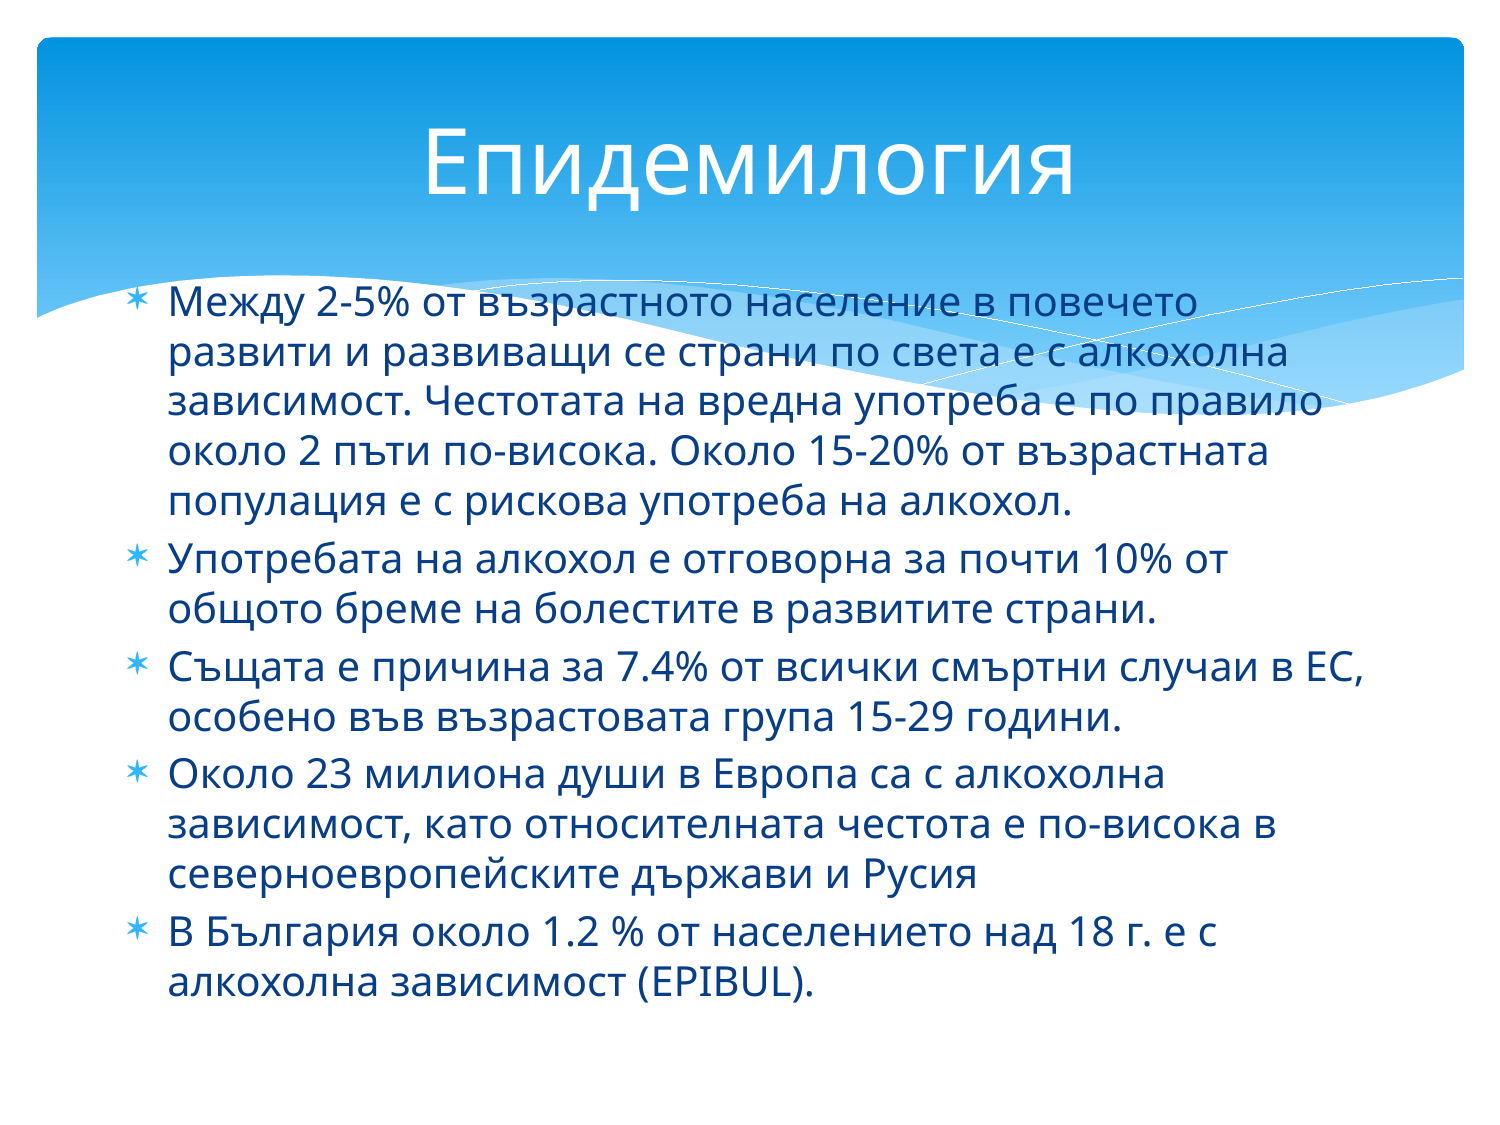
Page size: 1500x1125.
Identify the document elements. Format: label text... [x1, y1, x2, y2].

list Между 2-5% от възрастното население в повечето развити и развиващи се страни по света е с алкохолна зависимост. Честотата на вредна употреба е по правило около 2 пъти по-висока. Около 15-20% от възрастната популация е с рискова употреба на алкохол. Употребата на алкохол е отговорна за почти 10% от общото бреме на болестите в развитите страни. Същата е причина за 7.4% от всички смъртни случаи в ЕС, особено във възрастовата група 15-29 години. Около 23 милиона души в Европа са с алкохолна зависимост, като относителната честота е по-висока в северноевропейските държави и Русия В България около 1.2 % от населението над 18 г. е с алкохолна зависимост (EPIBUL). [112, 267, 1388, 1024]
title Епидемилогия [75, 55, 1425, 261]
